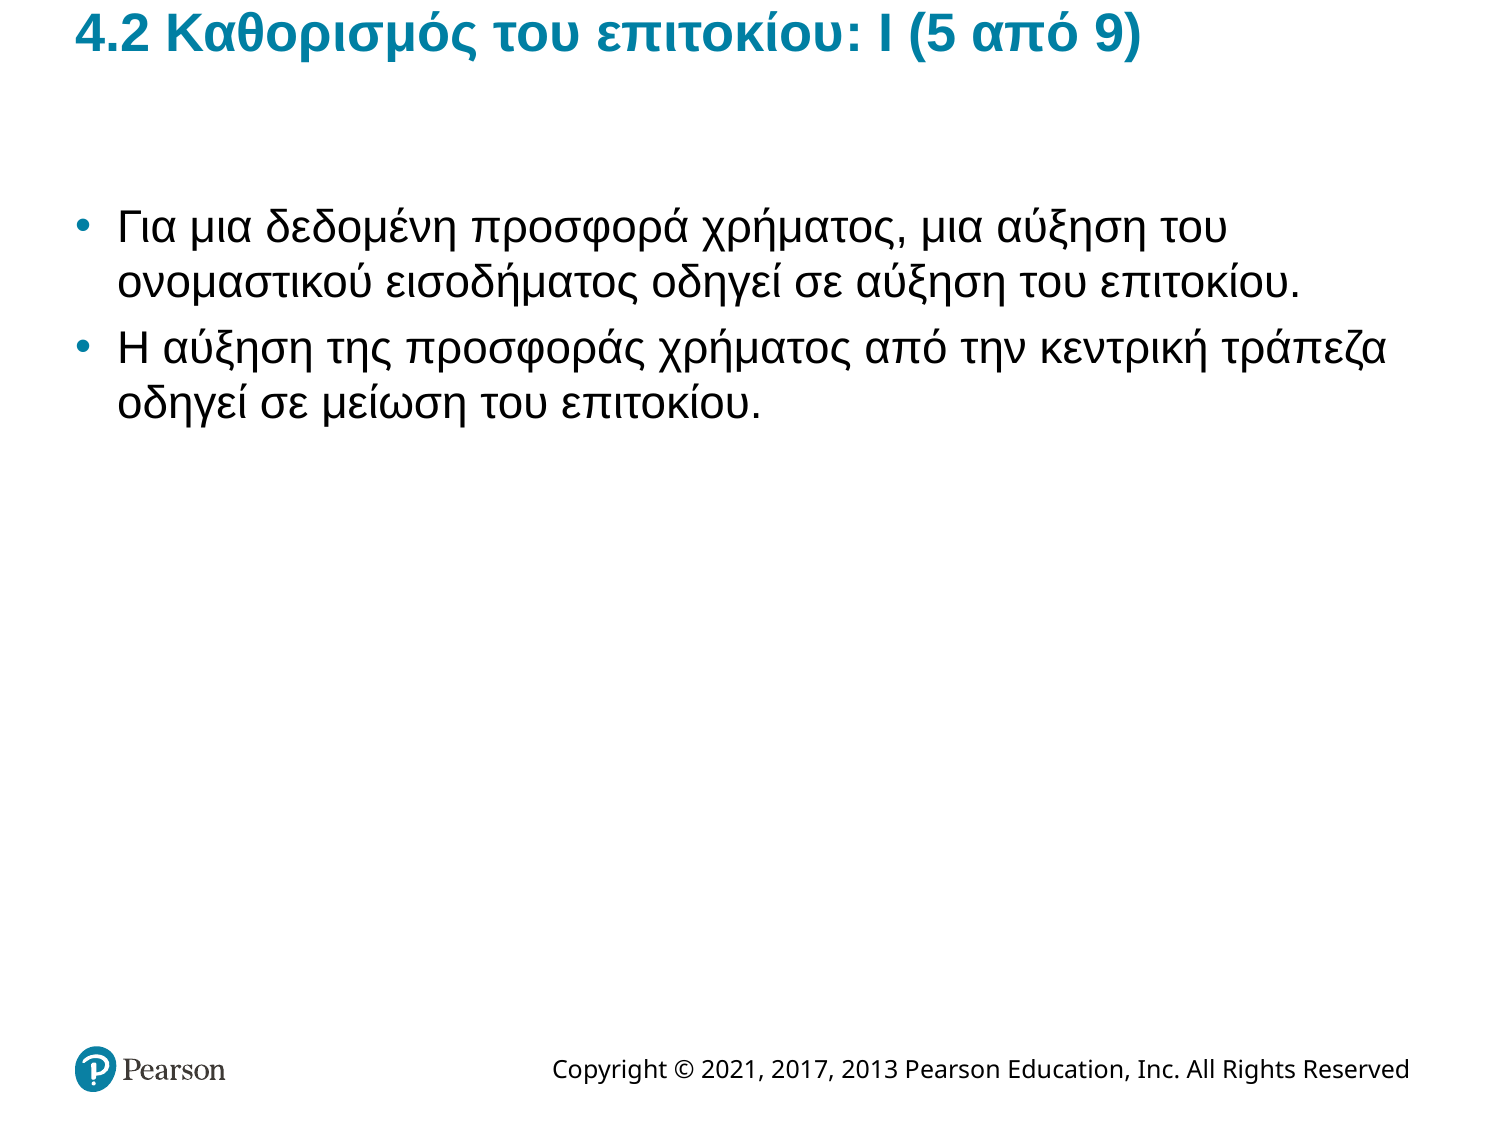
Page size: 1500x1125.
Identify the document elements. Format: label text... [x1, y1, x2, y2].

list Για μια δεδομένη προσφορά χρήματος, μια αύξηση του ονομαστικού εισοδήματος οδηγεί σε αύξηση του επιτοκίου. Η αύξηση της προσφοράς χρήματος από την κεντρική τράπεζα οδηγεί σε μείωση του επιτοκίου. [75, 197, 1425, 450]
title 4.2 Καθορισμός του επιτοκίου: Ι (5 από 9) [75, 0, 1425, 63]
